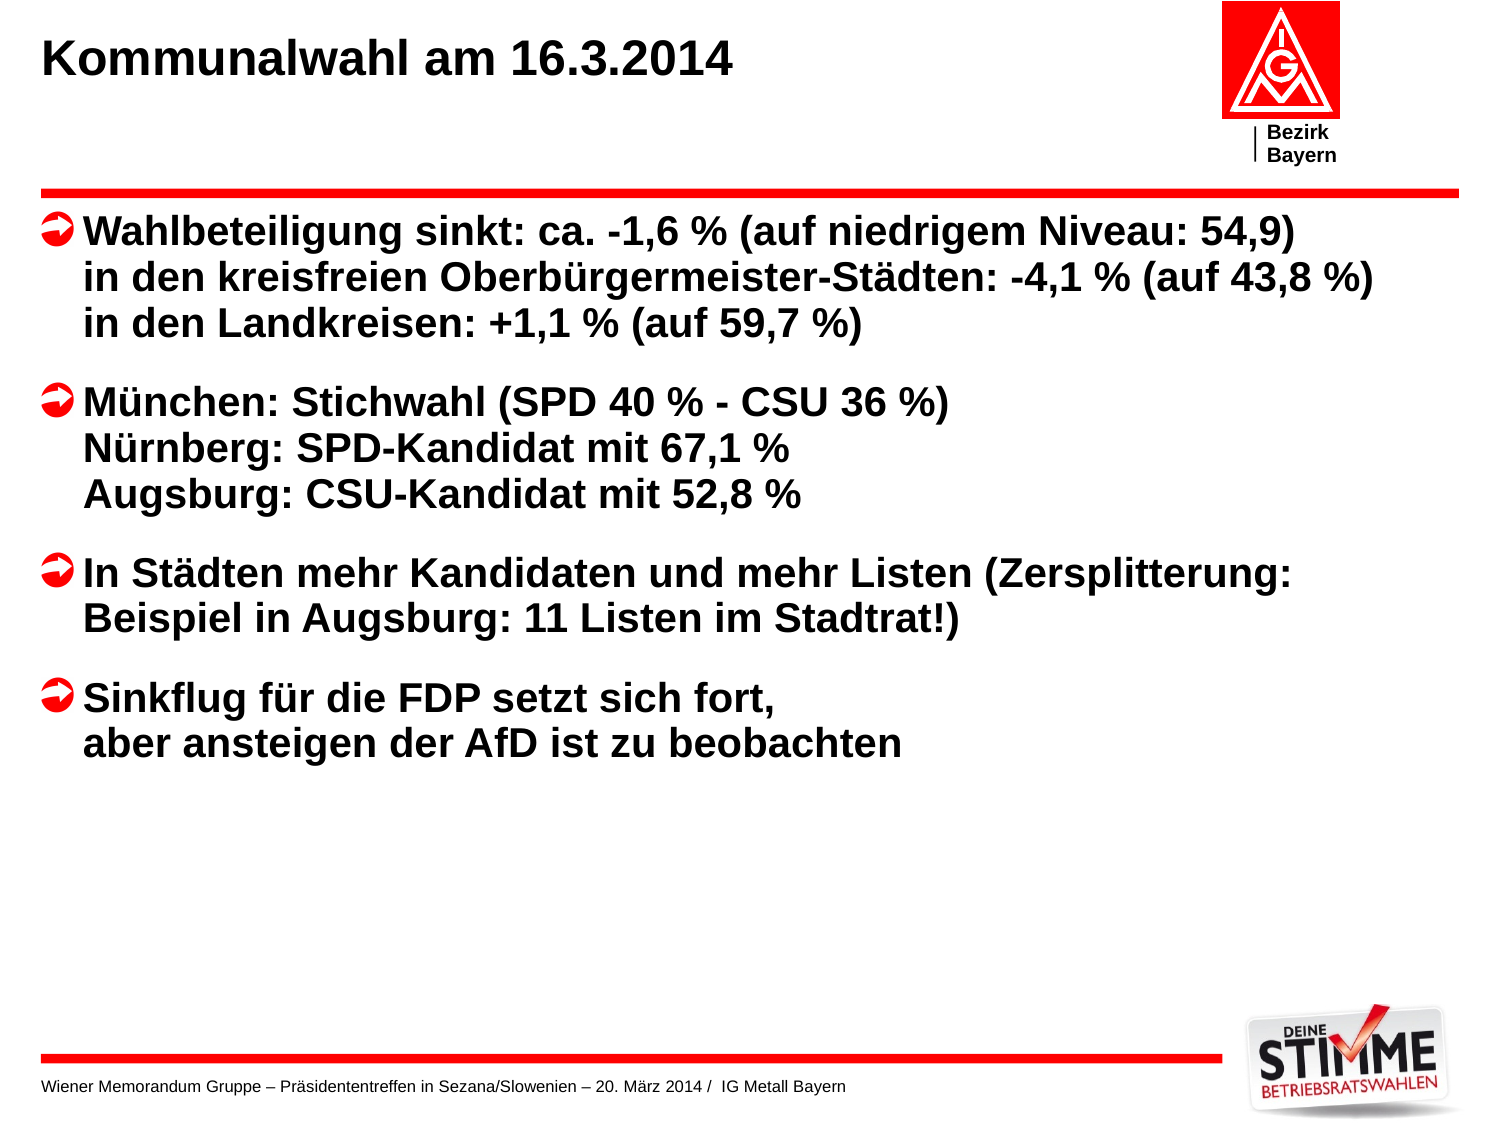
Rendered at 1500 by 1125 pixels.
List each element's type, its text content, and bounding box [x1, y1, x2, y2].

picture [41, 677, 74, 713]
picture [1237, 1004, 1474, 1123]
picture [41, 382, 74, 418]
list Wahlbeteiligung sinkt: ca. -1,6 % (auf niedrigem Niveau: 54,9) in den kreisfreien Oberbürgermeister-Städten: -4,1 % (auf 43,8 %) in den Landkreisen: +1,1 % (auf 59,7 %) München: Stichwahl (SPD 40 % - CSU 36 %) Nürnberg: SPD-Kandidat mit 67,1 % Augsburg: CSU-Kandidat mit 52,8 % In Städten mehr Kandidaten und mehr Listen (Zersplitterung: Beispiel in Augsburg: 11 Listen im Stadtrat!) Sinkflug für die FDP setzt sich fort, aber ansteigen der AfD ist zu beobachten [41, 208, 1459, 1059]
picture [41, 211, 74, 247]
title Kommunalwahl am 16.3.2014 [41, 31, 1164, 86]
picture [41, 552, 74, 588]
